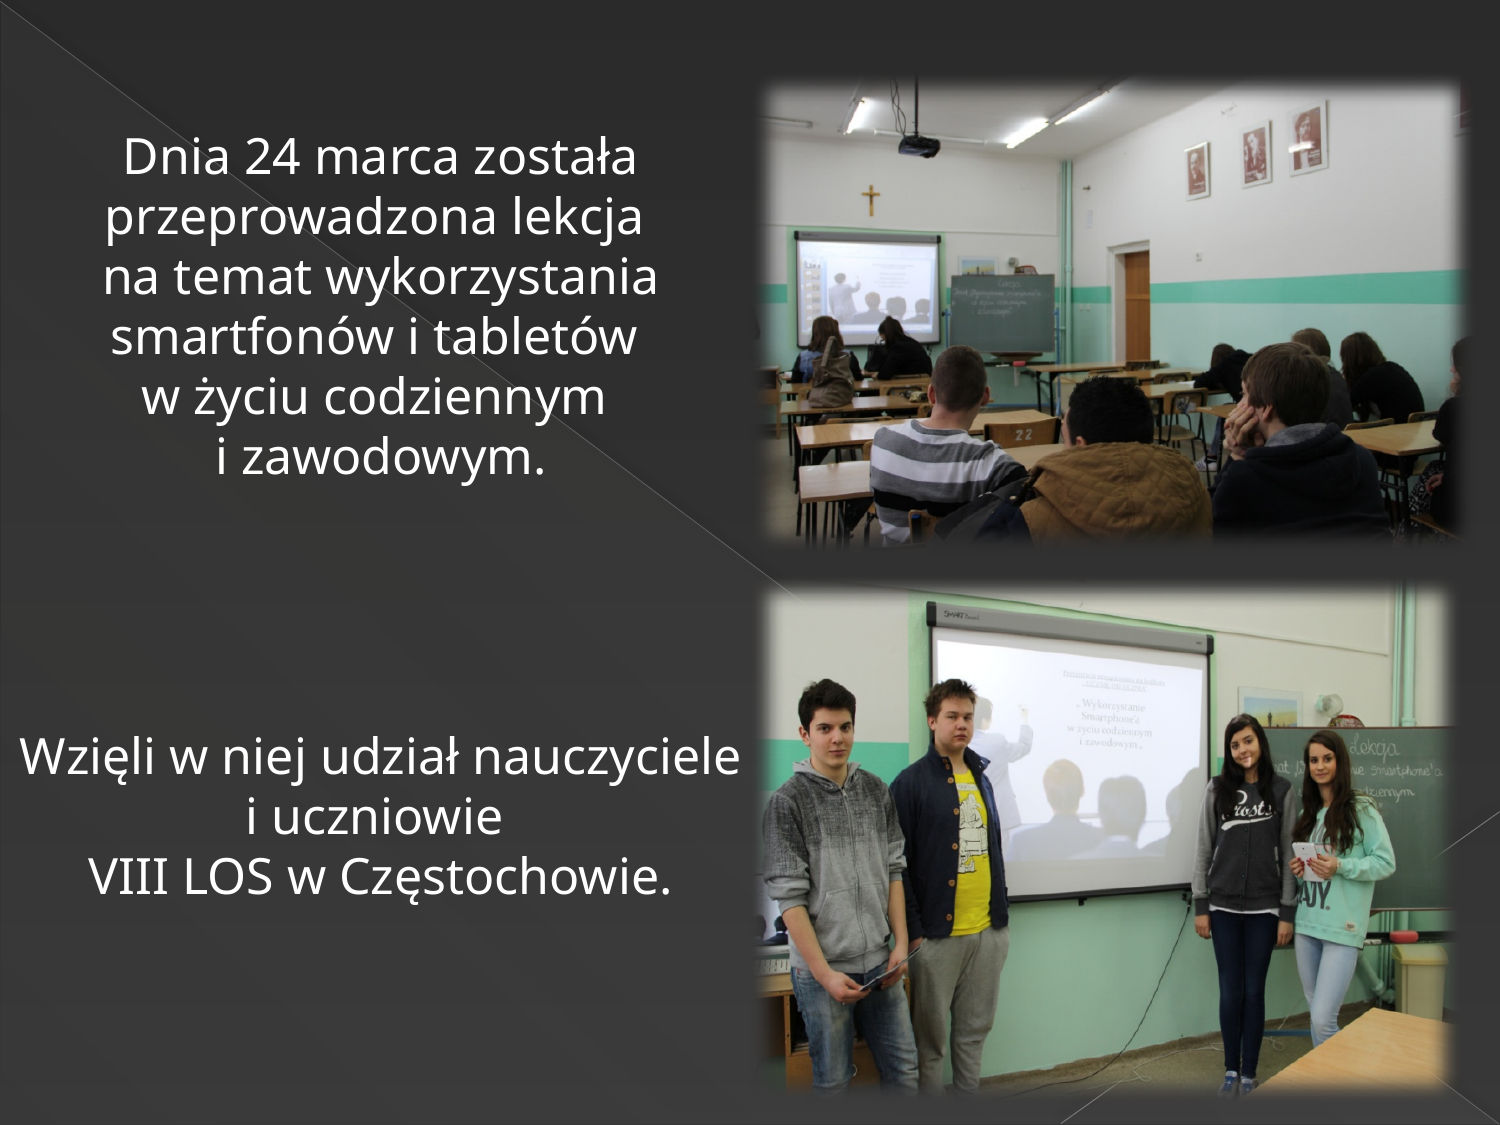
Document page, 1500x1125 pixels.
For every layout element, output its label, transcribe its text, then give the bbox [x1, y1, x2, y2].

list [749, 573, 1462, 1104]
text_box Dnia 24 marca została przeprowadzona lekcja na temat wykorzystania smartfonów i tabletów w życiu codziennym i zawodowym. Wzięli w niej udział nauczyciele i uczniowie VIII LOS w Częstochowie. [0, 117, 762, 1107]
picture [749, 70, 1476, 555]
